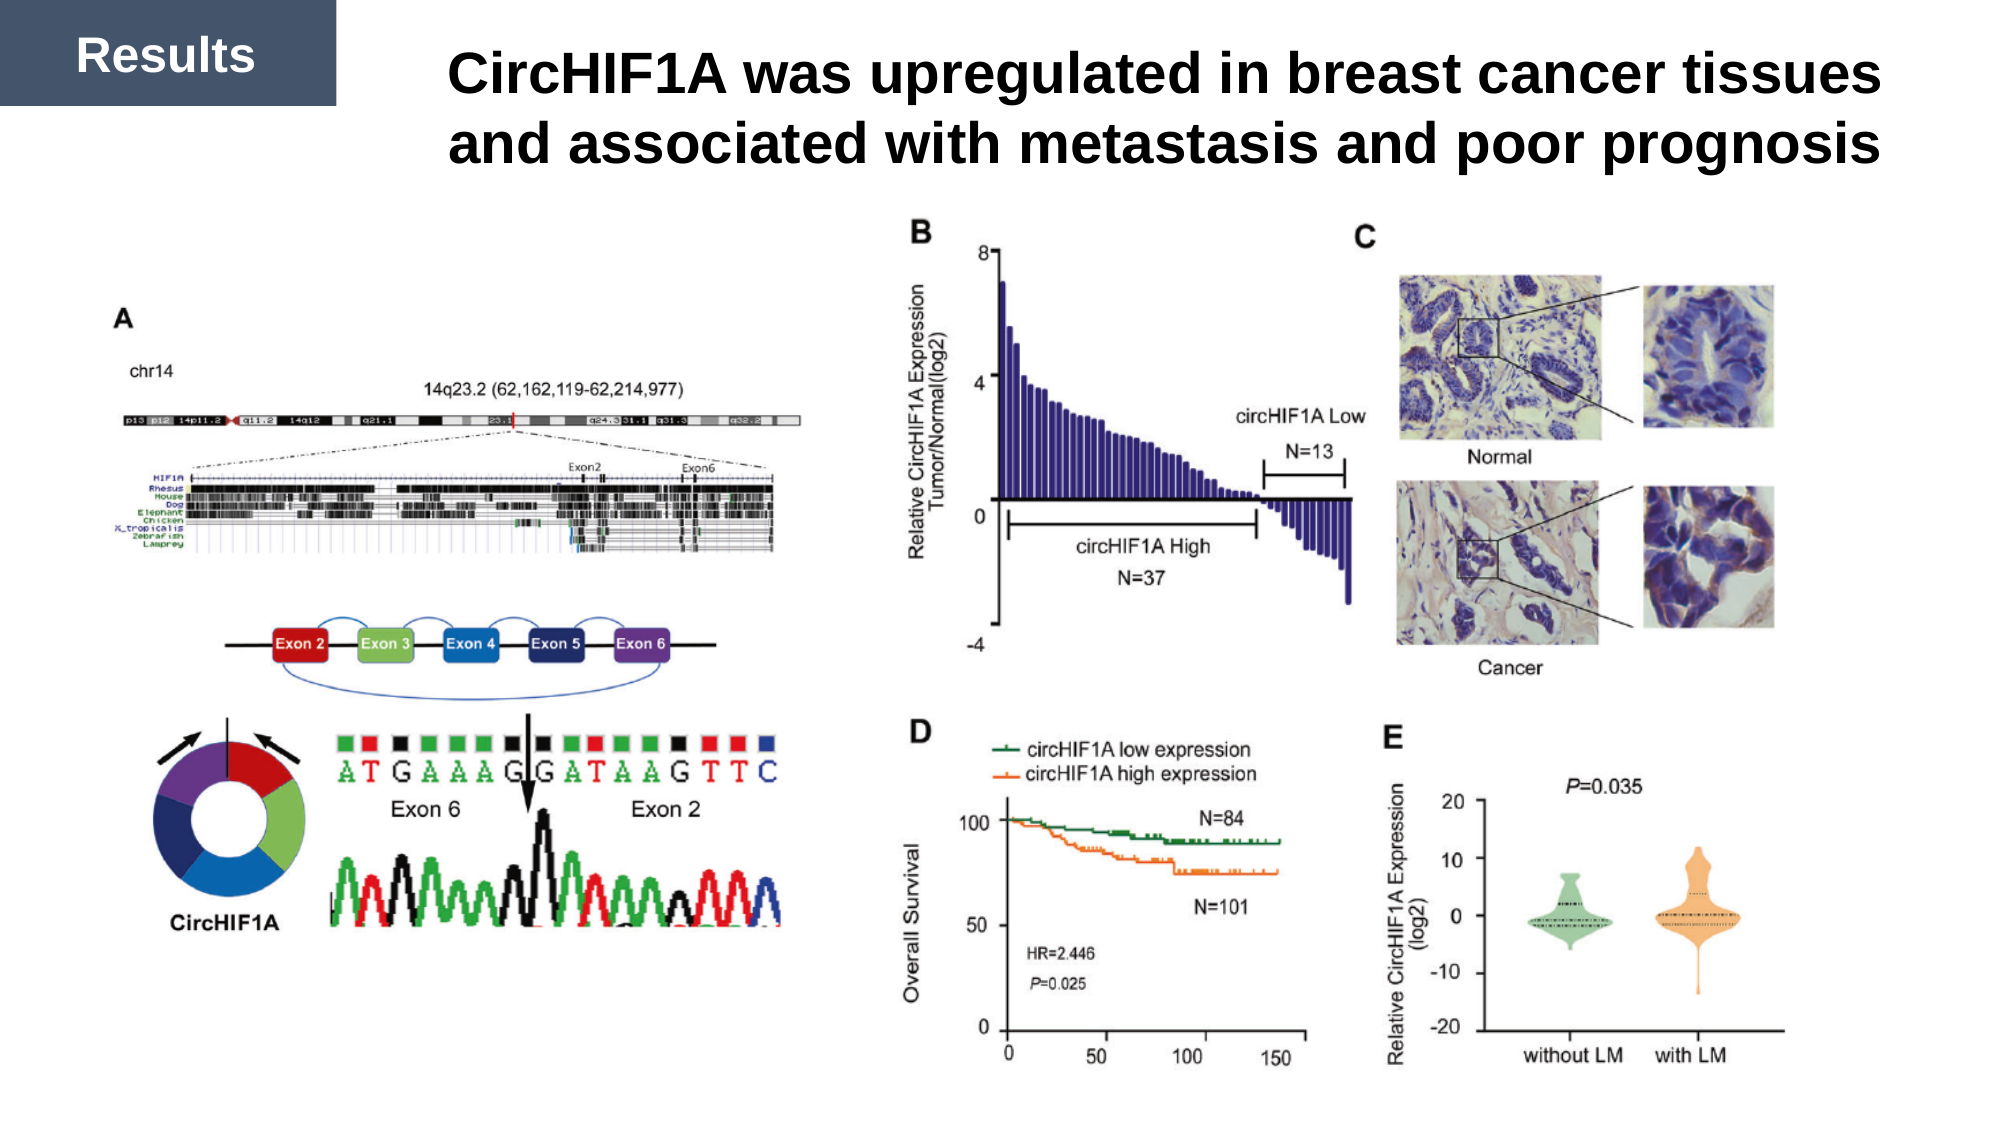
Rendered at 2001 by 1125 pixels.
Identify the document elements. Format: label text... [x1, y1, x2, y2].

text_box Results [60, 15, 359, 90]
picture [886, 196, 1804, 681]
text_box [0, 0, 337, 107]
picture [886, 704, 1815, 1084]
picture [100, 293, 812, 945]
text_box CircHIF1A was upregulated in breast cancer tissues and associated with metastasis and poor prognosis [281, 27, 2000, 183]
